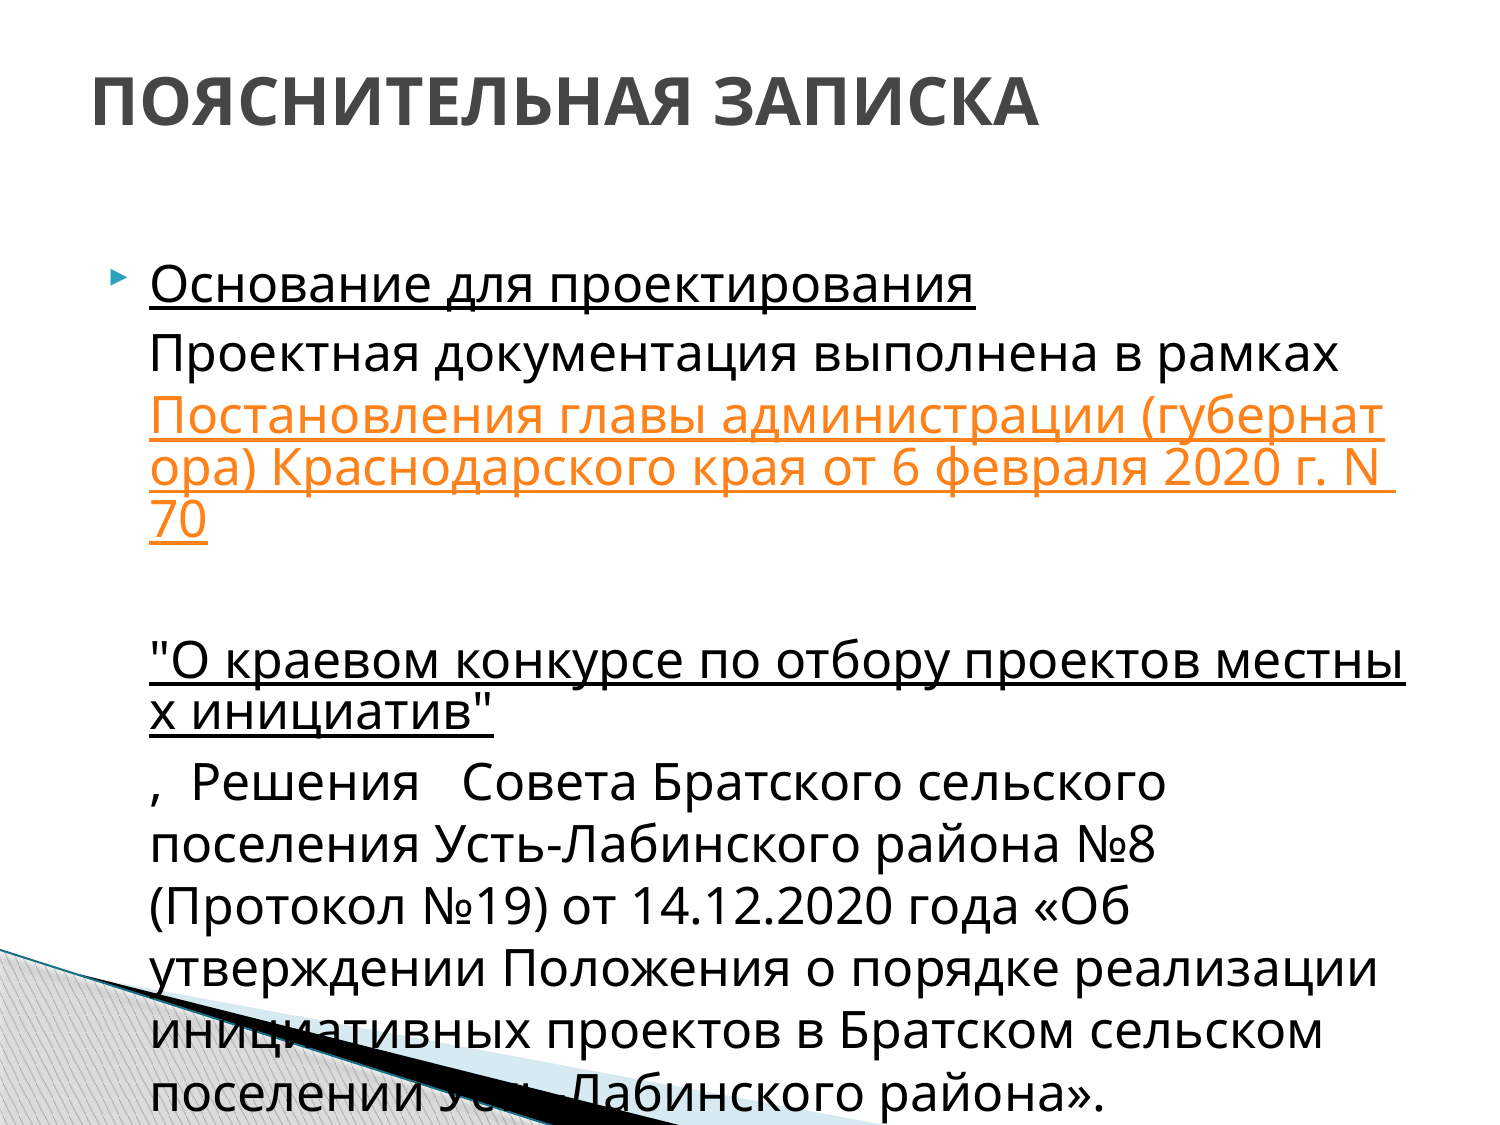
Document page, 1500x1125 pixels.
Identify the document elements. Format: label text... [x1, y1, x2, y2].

list Основание для проектирования Проектная документация выполнена в рамках Постановления главы администрации (губернатора) Краснодарского края от 6 февраля 2020 г. N 70 "О краевом конкурсе по отбору проектов местных инициатив", Решения Совета Братского сельского поселения Усть-Лабинского района №8 (Протокол №19) от 14.12.2020 года «Об утверждении Положения о порядке реализации инициативных проектов в Братском сельском поселении Усть-Лабинского района». [75, 243, 1425, 986]
title ПОЯСНИТЕЛЬНАЯ ЗАПИСКА [75, 45, 1425, 233]
